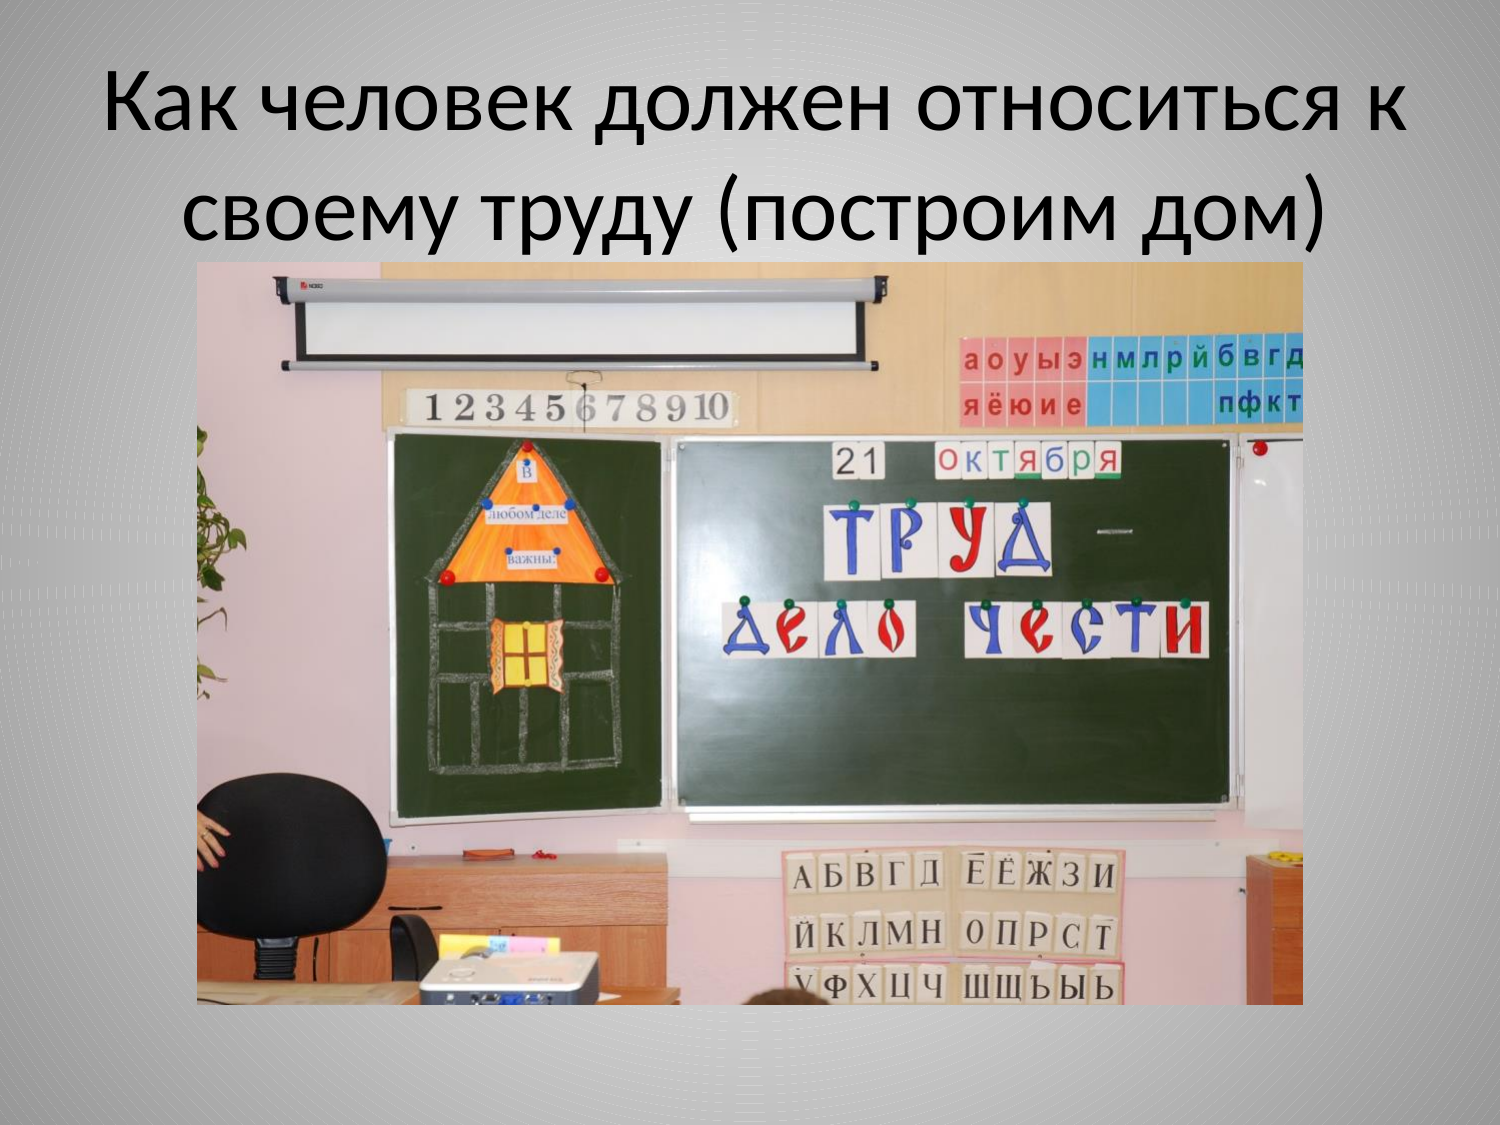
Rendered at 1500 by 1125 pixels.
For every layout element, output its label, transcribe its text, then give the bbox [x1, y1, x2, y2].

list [196, 262, 1304, 1006]
title Как человек должен относиться к своему труду (построим дом) [64, 19, 1447, 279]
